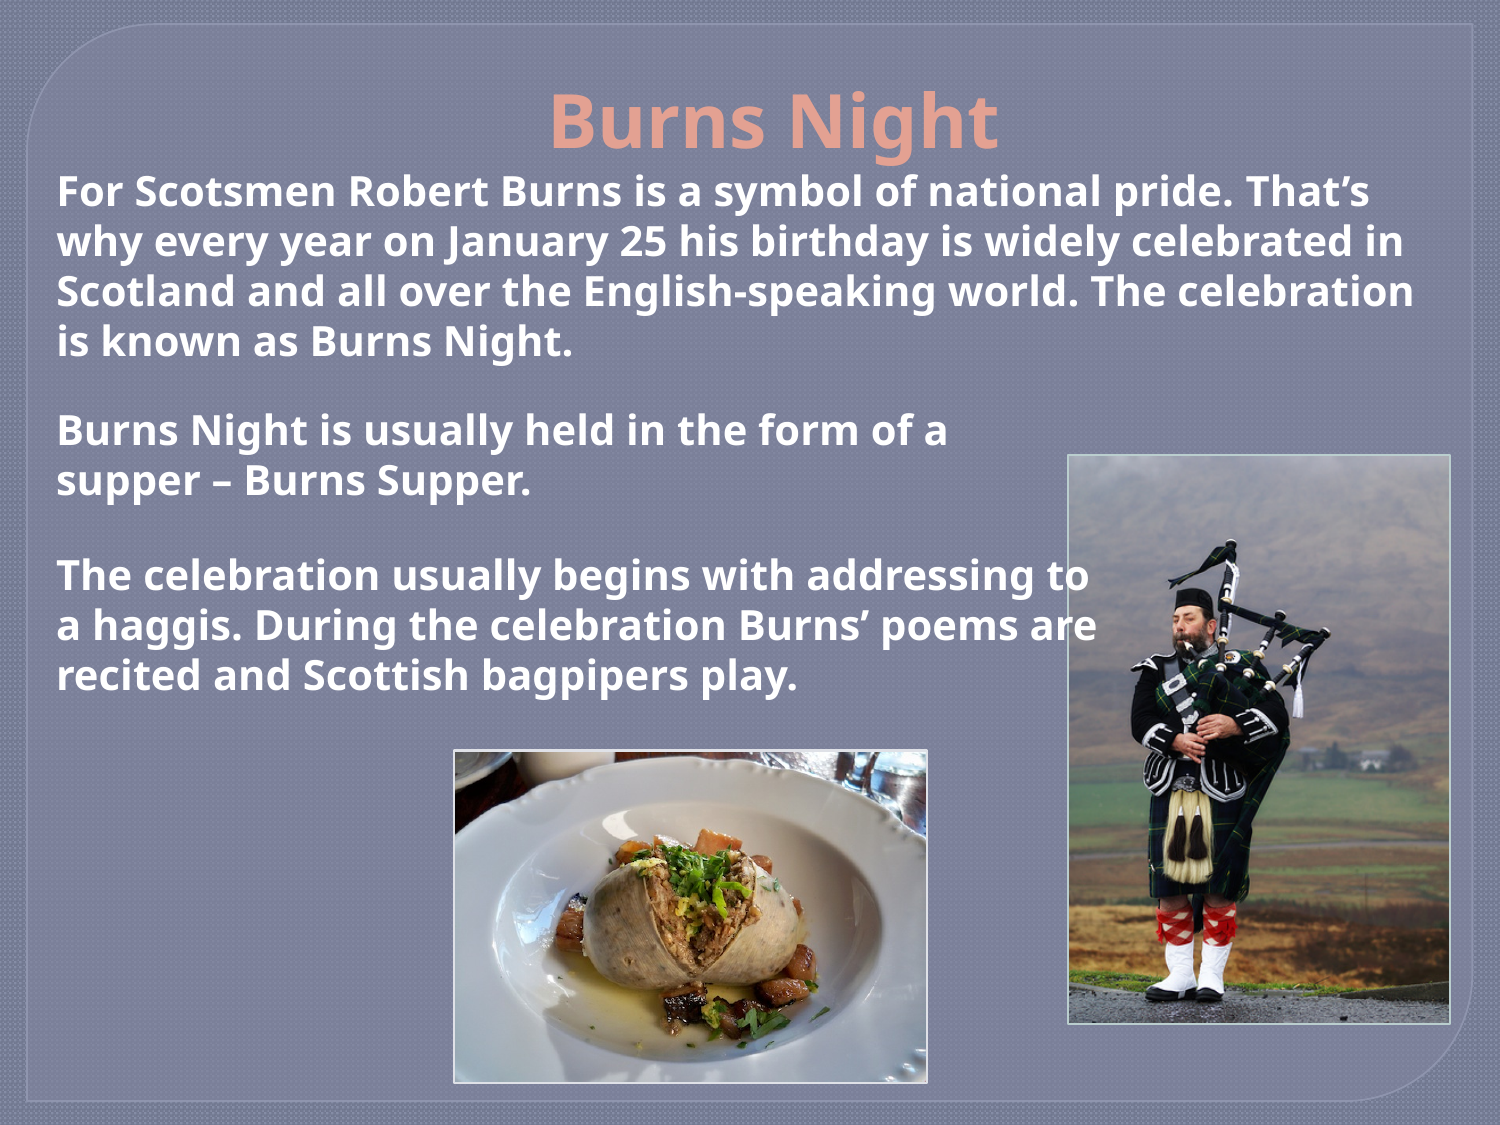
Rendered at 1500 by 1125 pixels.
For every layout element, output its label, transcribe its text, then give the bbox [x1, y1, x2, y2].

picture [454, 751, 927, 1083]
text_box For Scotsmen Robert Burns is a symbol of national pride. That’s why every year on January 25 his birthday is widely celebrated in Scotland and all over the English-speaking world. The celebration is known as Burns Night. [41, 156, 1447, 372]
text_box Burns Night [147, 66, 1400, 156]
picture [1068, 455, 1450, 1024]
text_box Burns Night is usually held in the form of a supper – Burns Supper. The celebration usually begins with addressing to a haggis. During the celebration Burns’ poems are recited and Scottish bagpipers play. [41, 396, 1117, 752]
